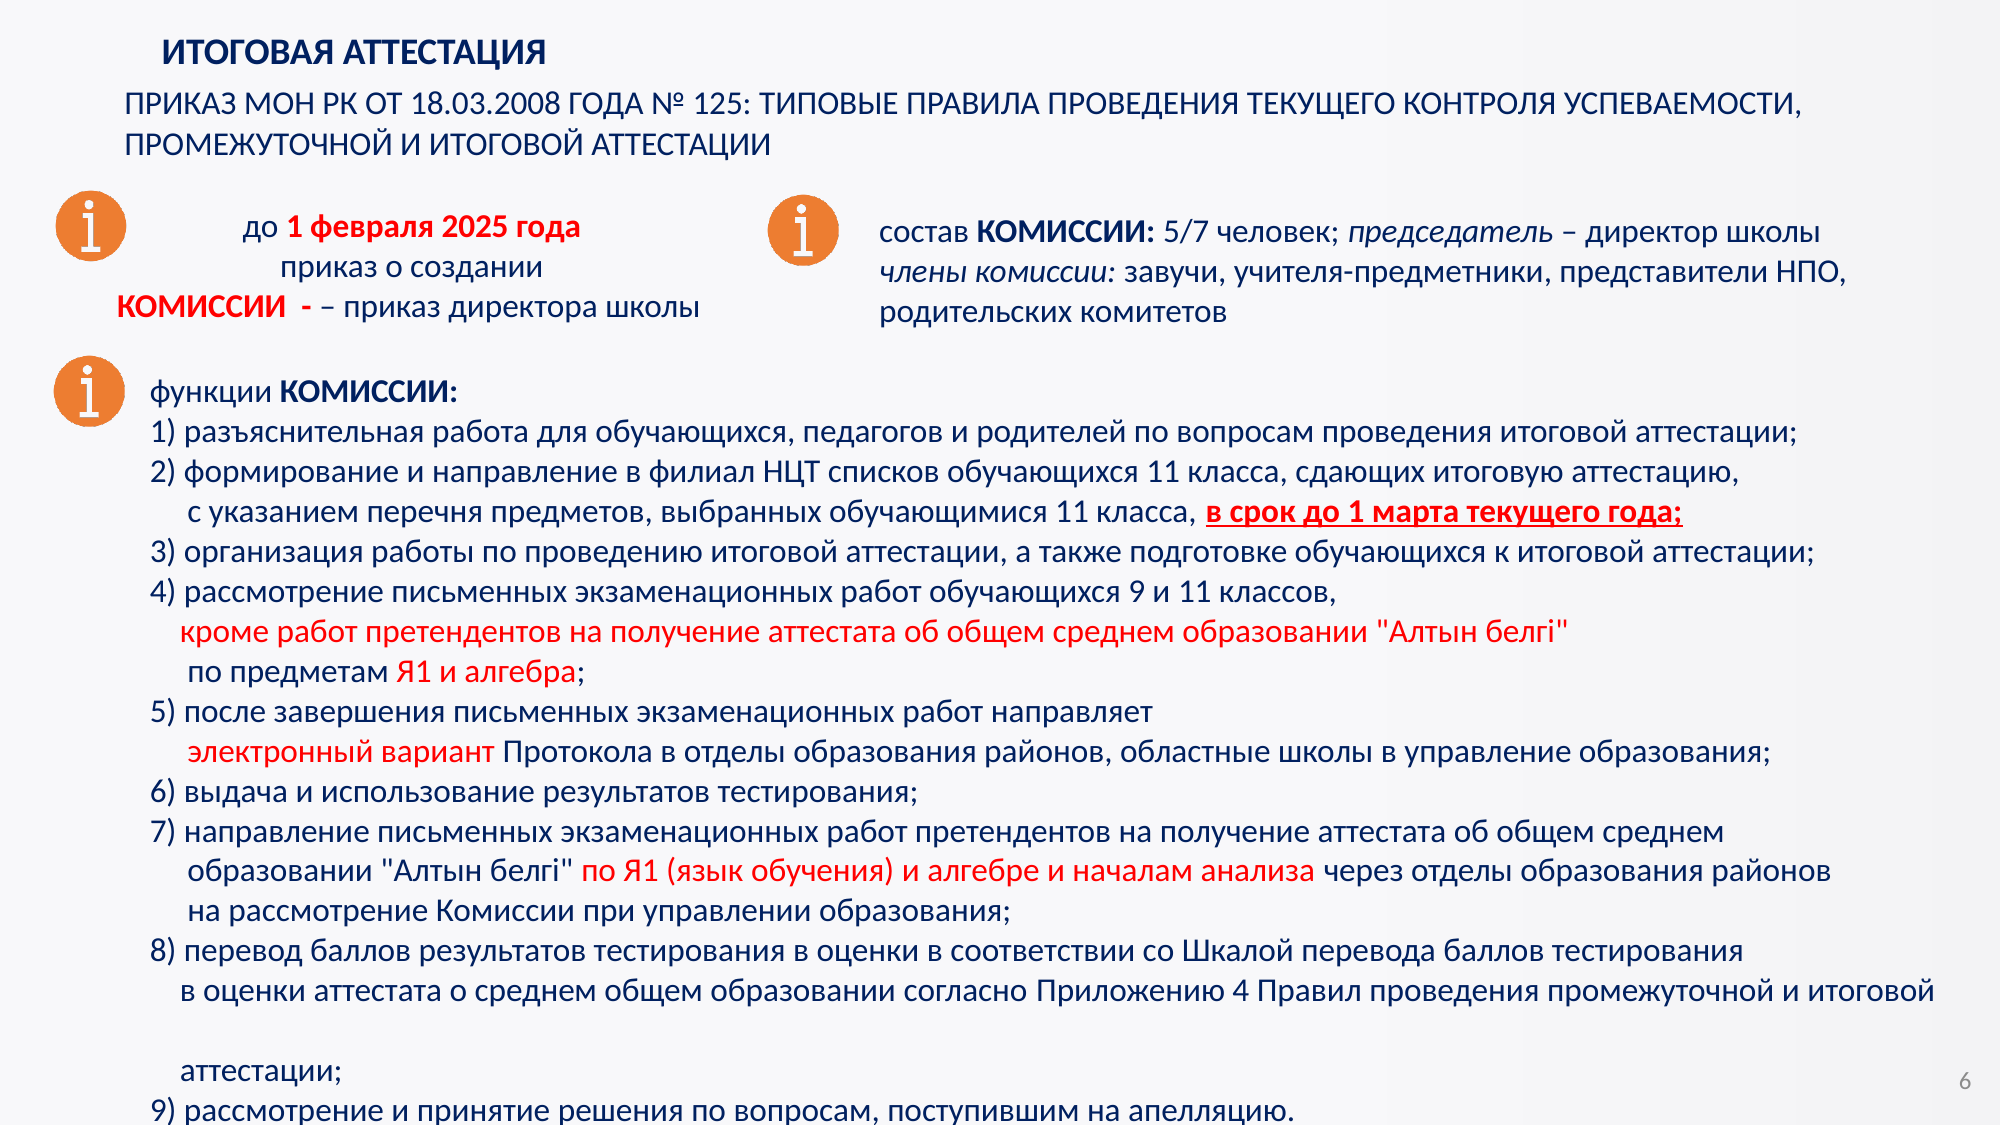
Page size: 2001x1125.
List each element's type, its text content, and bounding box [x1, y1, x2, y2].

picture [758, 185, 848, 275]
text_box до 1 февраля 2025 года приказ о создании КОМИССИИ - – приказ директора школы [102, 197, 730, 332]
slide_number 6 [1536, 1049, 1987, 1110]
picture [46, 181, 135, 270]
picture [44, 346, 134, 436]
text_box состав КОМИССИИ: 5/7 человек; председатель – директор школы члены комиссии: завучи, учителя-предметники, представители НПО, родительских комитетов [864, 201, 1933, 337]
text_box функции КОМИССИИ: 1) разъяснительная работа для обучающихся, педагогов и родителей по вопросам проведения итоговой аттестации; 2) формирование и направление в филиал НЦТ списков обучающихся 11 класса, сдающих итоговую аттестацию, с указанием перечня предметов, выбранных обучающимися 11 класса, в срок до 1 марта текущего года; 3) организация работы по проведению итоговой аттестации, а также подготовке обучающихся к итоговой аттестации; 4) рассмотрение письменных экзаменационных работ обучающихся 9 и 11 классов, кроме работ претендентов на получение аттестата об общем среднем образовании "Алтын белгі" по предметам Я1 и алгебра; 5) после завершения письменных экзаменационных работ направляет электронный вариант Протокола в отделы образования районов, областные школы в управление образования; 6) выдача и использование результатов тестирования; 7) направление письменных экзаменационных работ претендентов на получение аттестата об общем среднем образовании "Алтын белгі" по Я1 (язык обучения) и алгебре и началам анализа через отделы образования районов на рассмотрение Комиссии при управлении образования; 8) перевод баллов результатов тестирования в оценки в соответствии со Шкалой перевода баллов тестирования в оценки аттестата о среднем общем образовании согласно Приложению 4 Правил проведения промежуточной и итоговой аттестации; 9) рассмотрение и принятие решения по вопросам, поступившим на апелляцию. [134, 362, 1985, 1125]
text_box ИТОГОВАЯ АТТЕСТАЦИЯ [146, 19, 562, 74]
text_box ПРИКАЗ МОН РК ОТ 18.03.2008 ГОДА № 125: ТИПОВЫЕ ПРАВИЛА ПРОВЕДЕНИЯ ТЕКУЩЕГО КОНТРОЛЯ УСПЕВАЕМОСТИ, ПРОМЕЖУТОЧНОЙ И ИТОГОВОЙ АТТЕСТАЦИИ [109, 74, 1959, 169]
